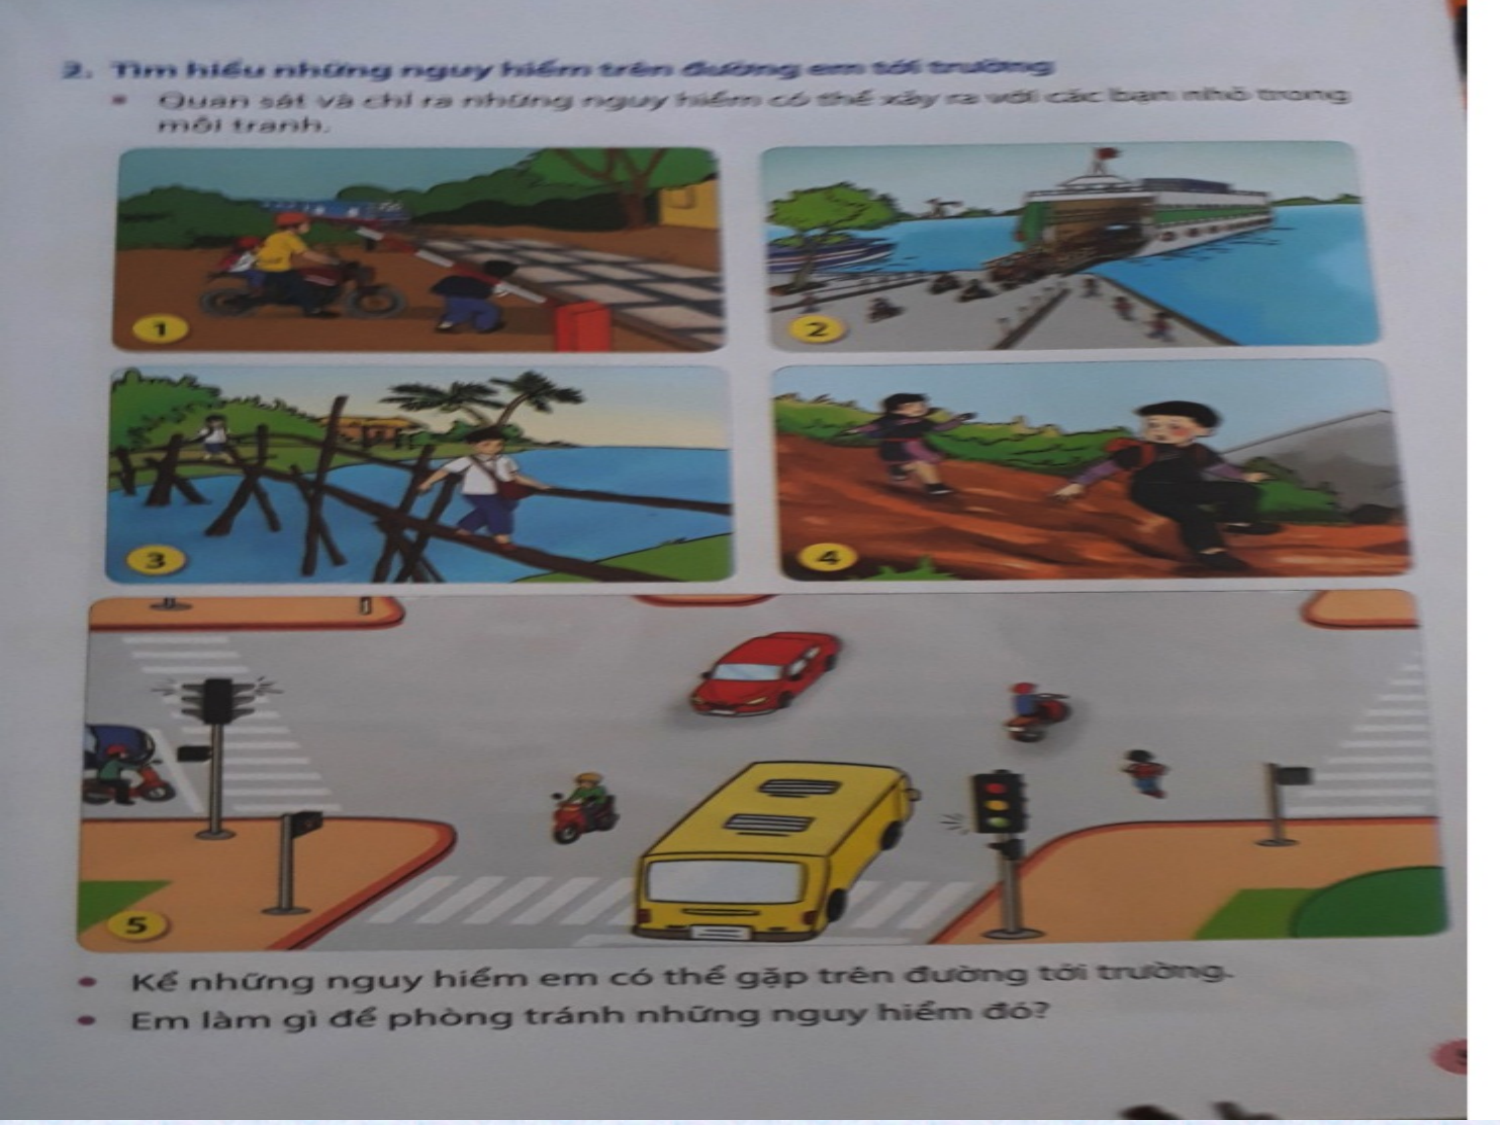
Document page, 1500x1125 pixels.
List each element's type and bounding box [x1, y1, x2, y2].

list [0, 0, 1500, 1120]
